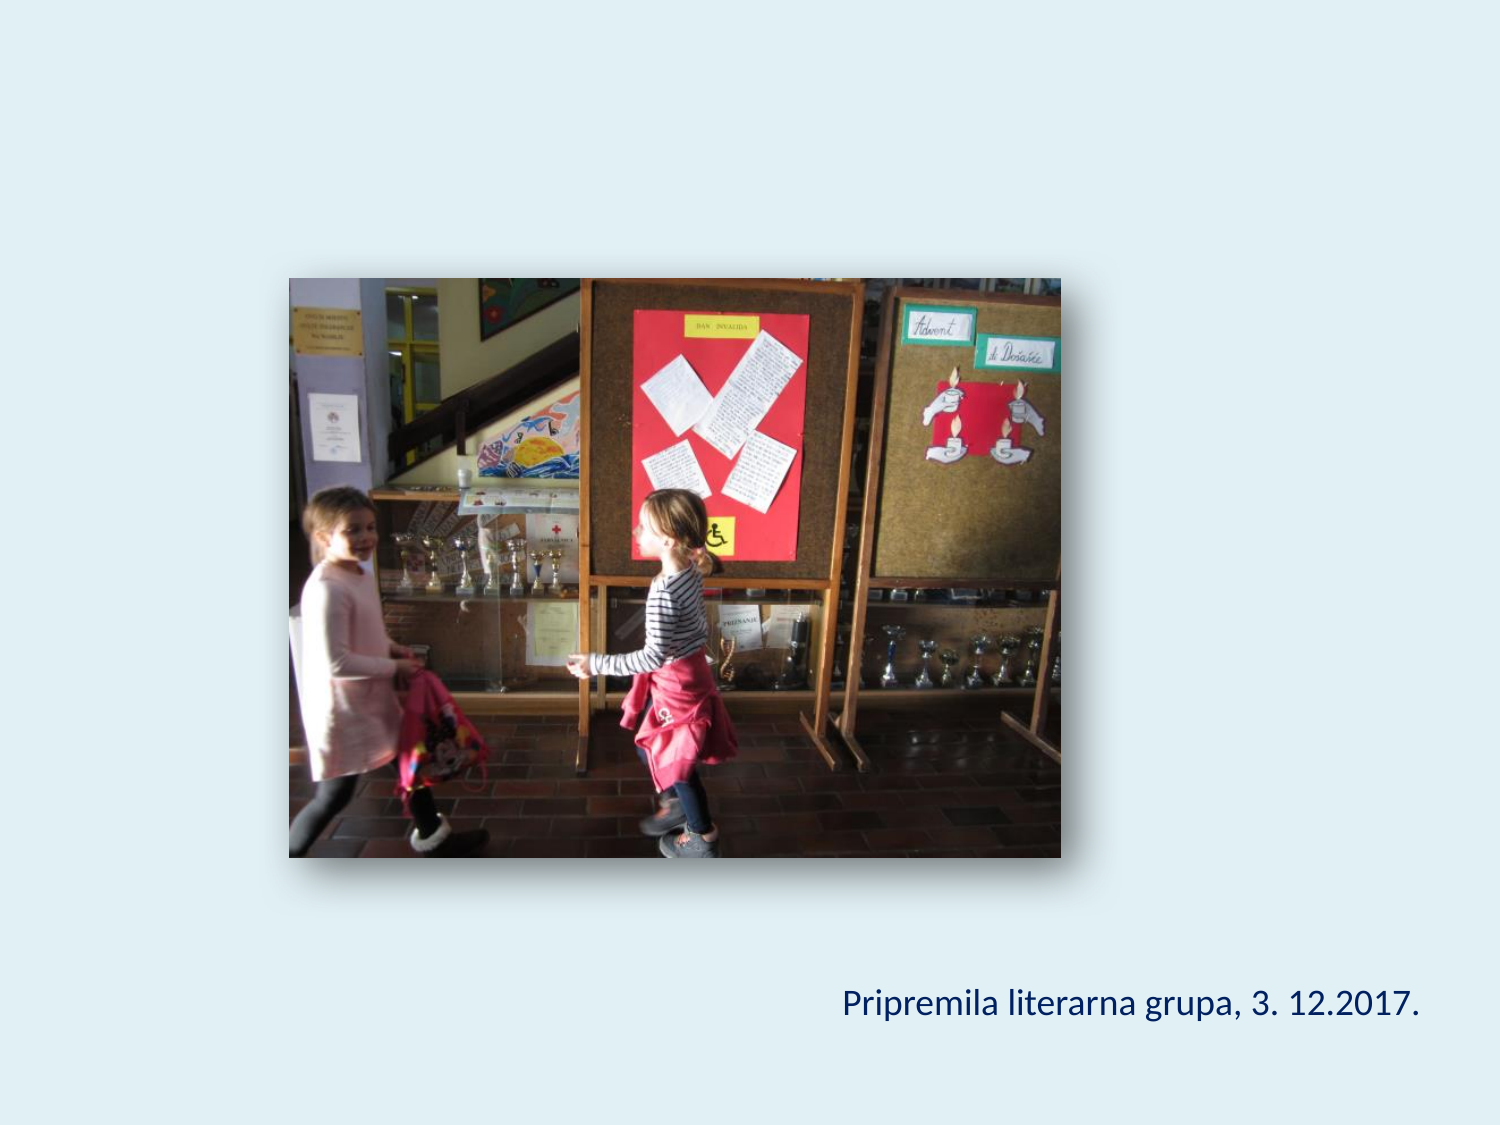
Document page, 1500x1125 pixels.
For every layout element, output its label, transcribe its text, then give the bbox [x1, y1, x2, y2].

text_box Pripremila literarna grupa, 3. 12.2017. [827, 970, 1437, 1031]
picture [288, 278, 1062, 858]
